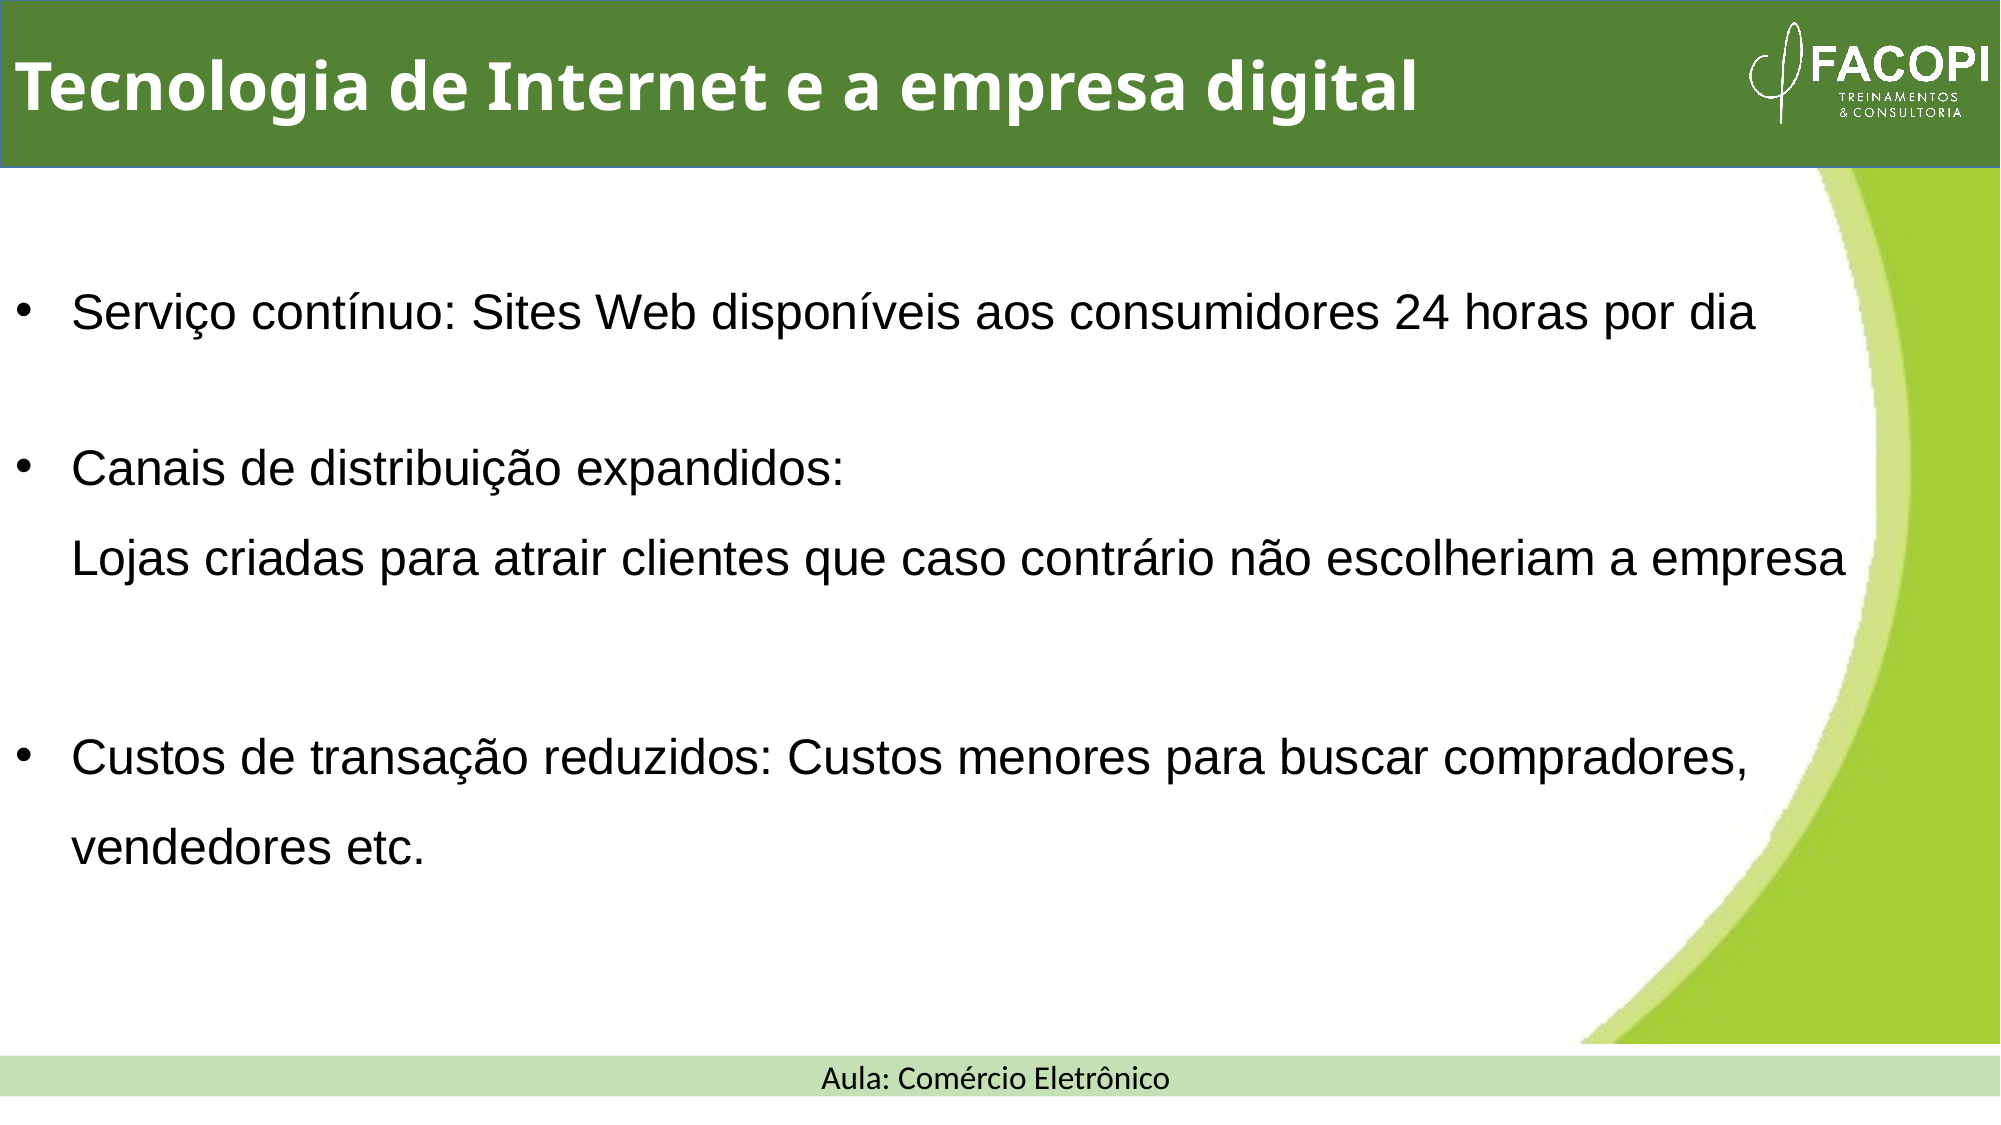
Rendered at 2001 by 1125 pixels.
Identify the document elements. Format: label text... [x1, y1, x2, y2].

text_box Serviço contínuo: Sites Web disponíveis aos consumidores 24 horas por dia Canais de distribuição expandidos: Lojas criadas para atrair clientes que caso contrário não escolheriam a empresa Custos de transação reduzidos: Custos menores para buscar compradores, vendedores etc. [0, 242, 1567, 969]
text_box Aula: Comércio Eletrônico [0, 1055, 2000, 1098]
text_box Tecnologia de Internet e a empresa digital [0, 0, 1567, 168]
picture [1567, 0, 2000, 1044]
